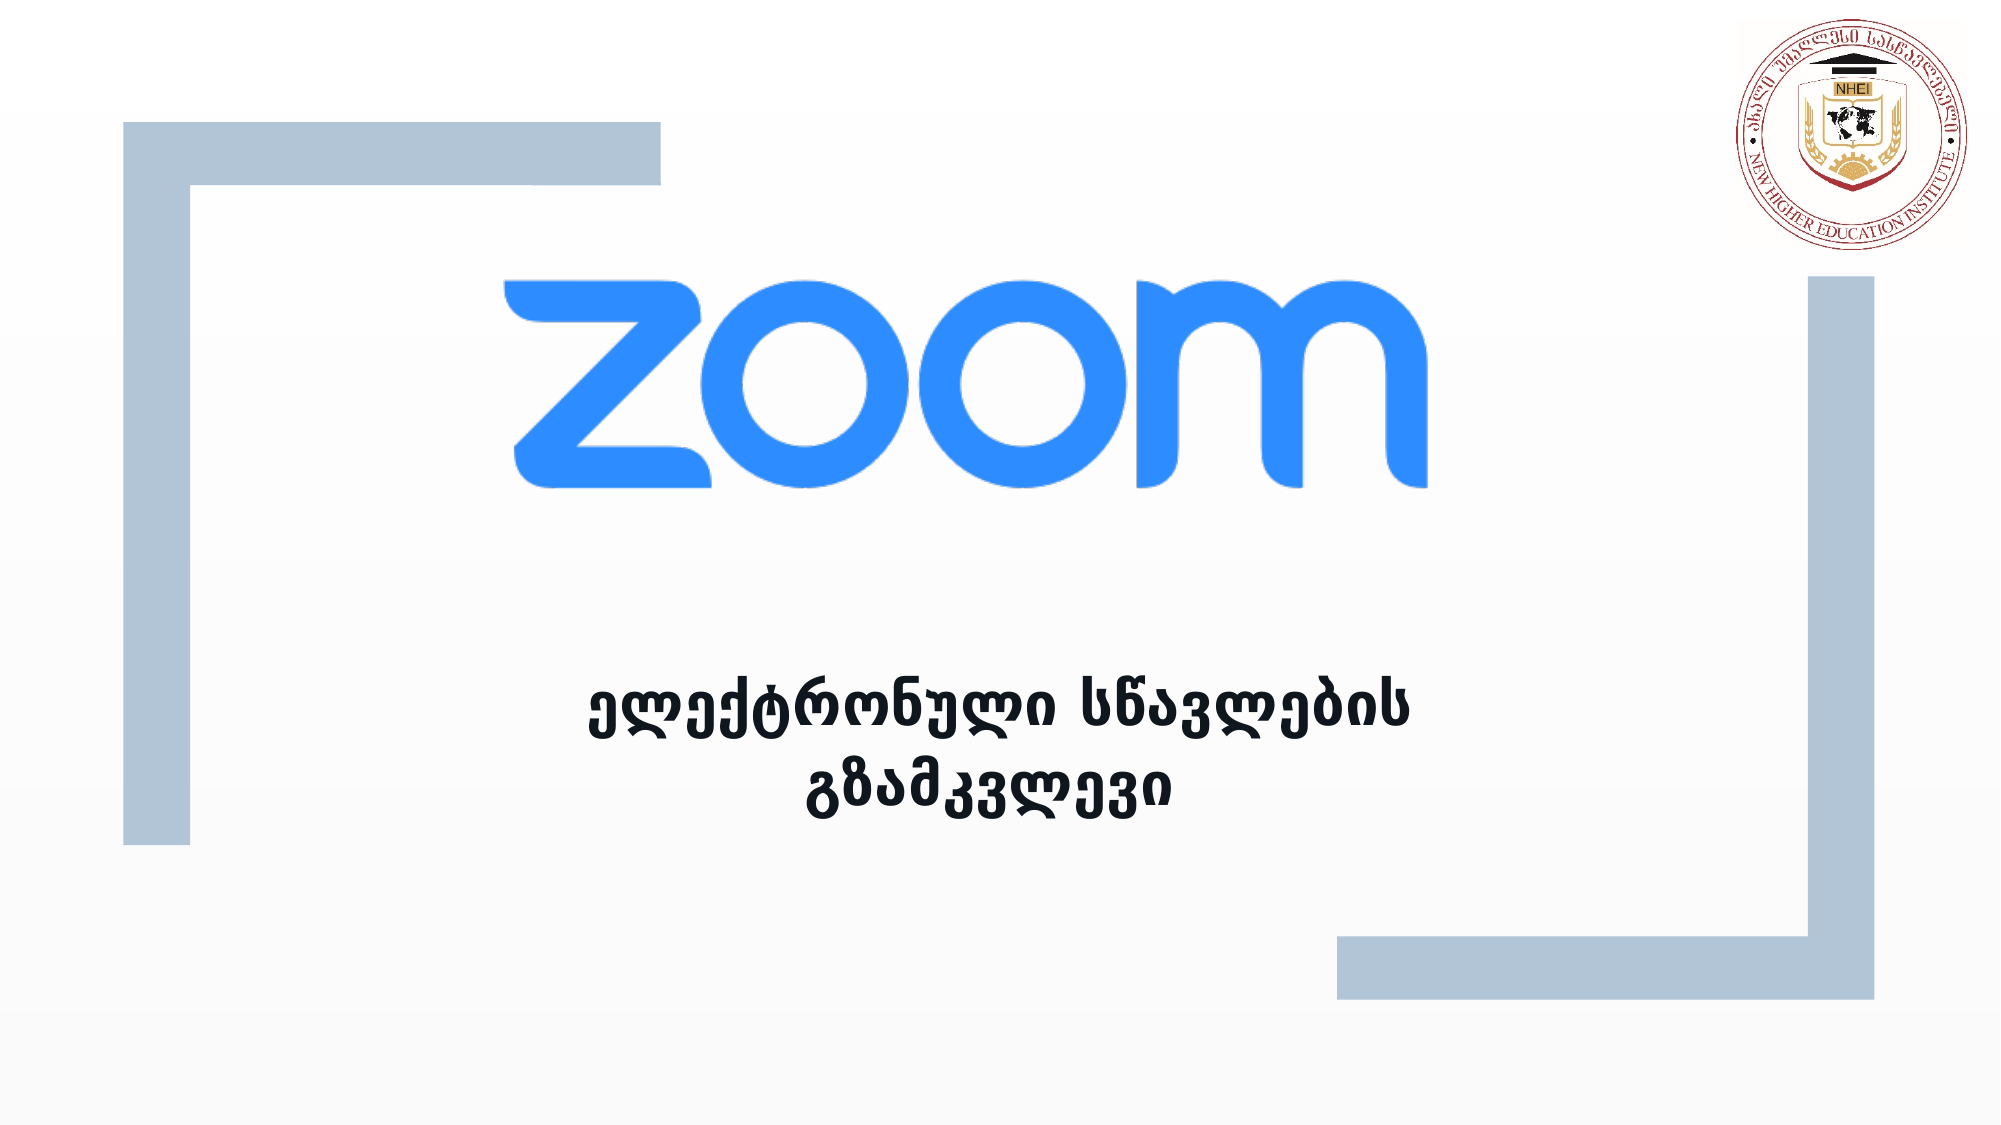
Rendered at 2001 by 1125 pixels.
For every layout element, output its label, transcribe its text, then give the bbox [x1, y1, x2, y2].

picture [369, 72, 1561, 698]
picture [1736, 19, 1967, 250]
subtitle ელექტრონული სწავლების გზამკვლევი [439, 698, 1561, 828]
